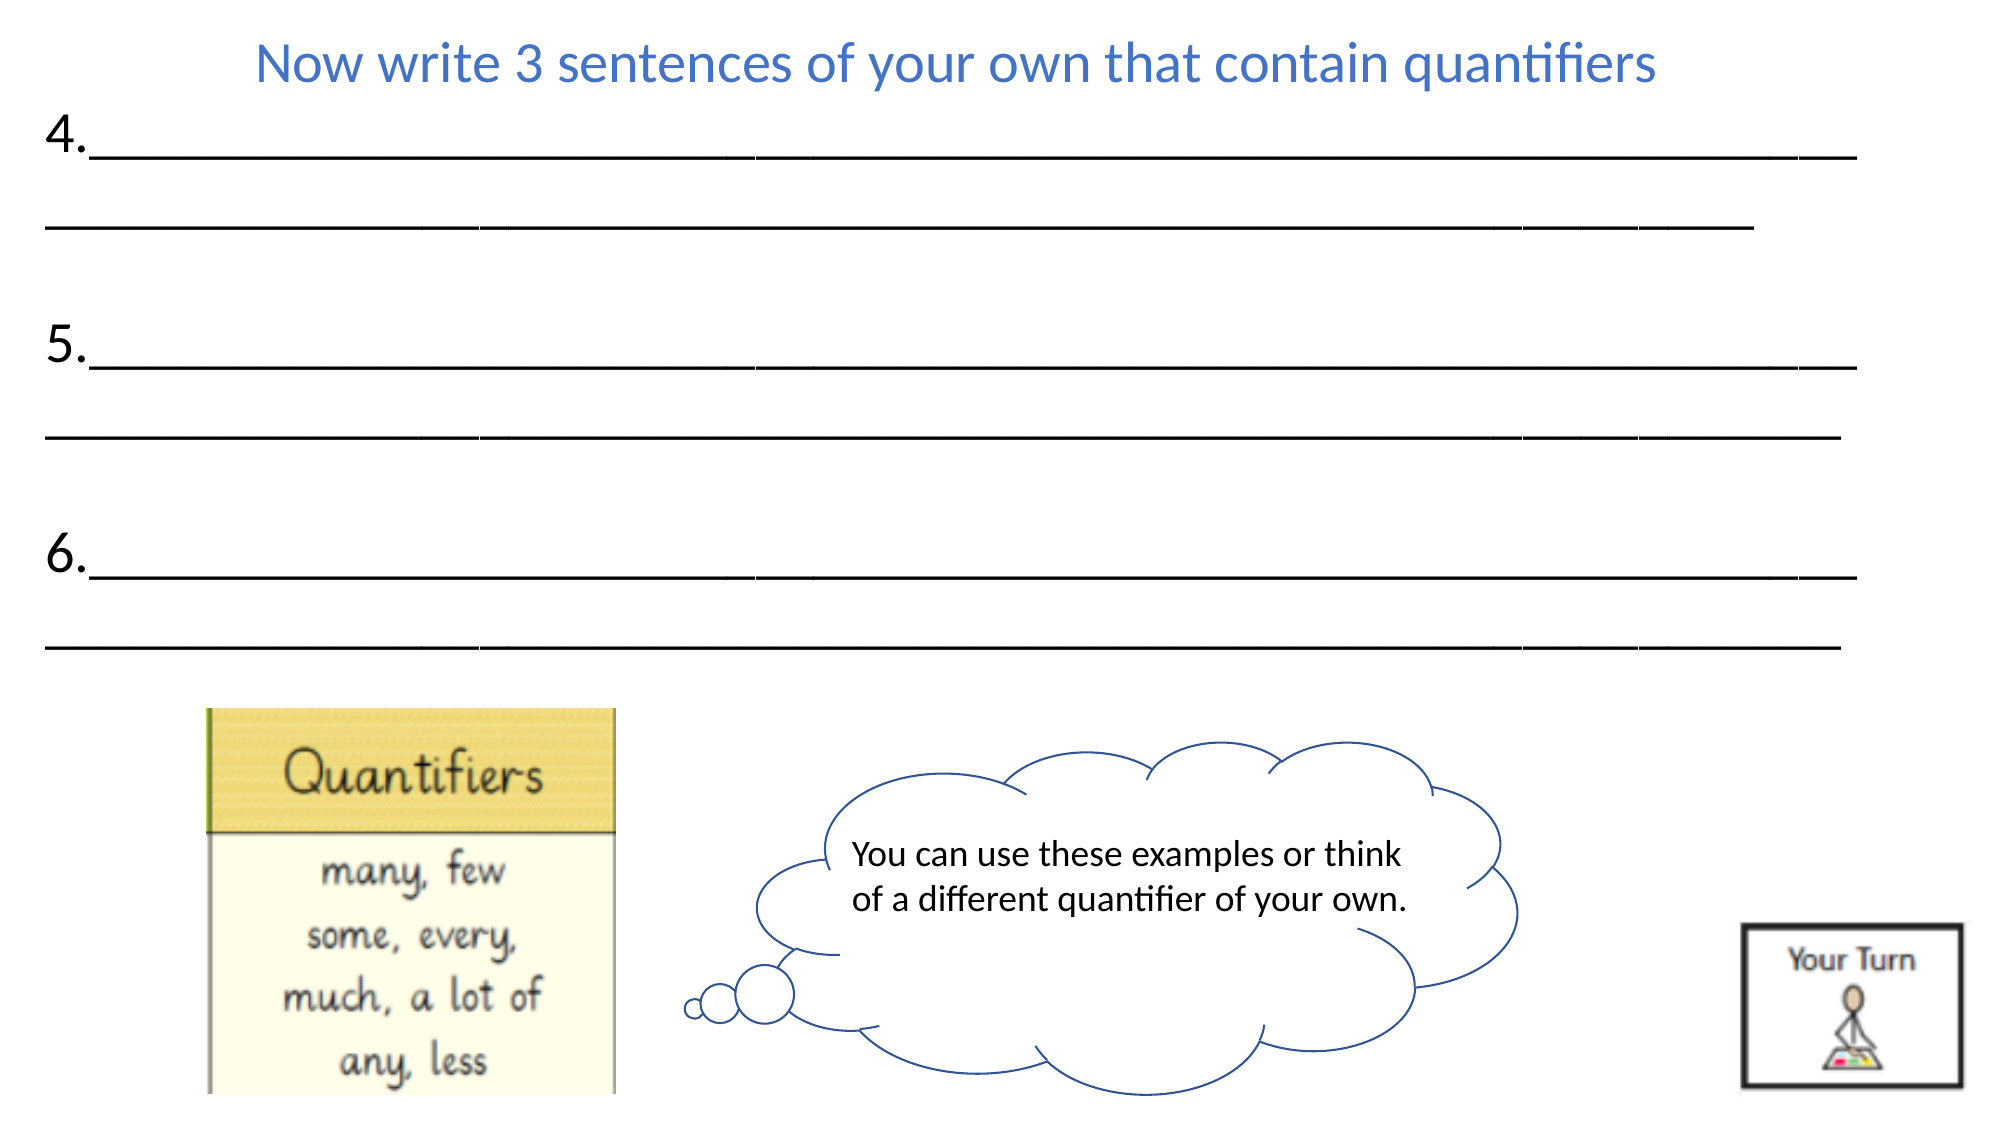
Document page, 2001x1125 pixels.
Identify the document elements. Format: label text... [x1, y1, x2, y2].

picture [1738, 921, 1972, 1097]
text_box You can use these examples or think of a different quantifier of your own. [837, 821, 1446, 927]
text_box Now write 3 sentences of your own that contain quantifiers 4.________________________________________________________________________________________________________________________ 5.___________________________________________________________________________________________________________________________ 6.___________________________________________________________________________________________________________________________ [30, 17, 1895, 872]
picture [206, 708, 616, 1094]
text_box [683, 741, 1519, 1096]
